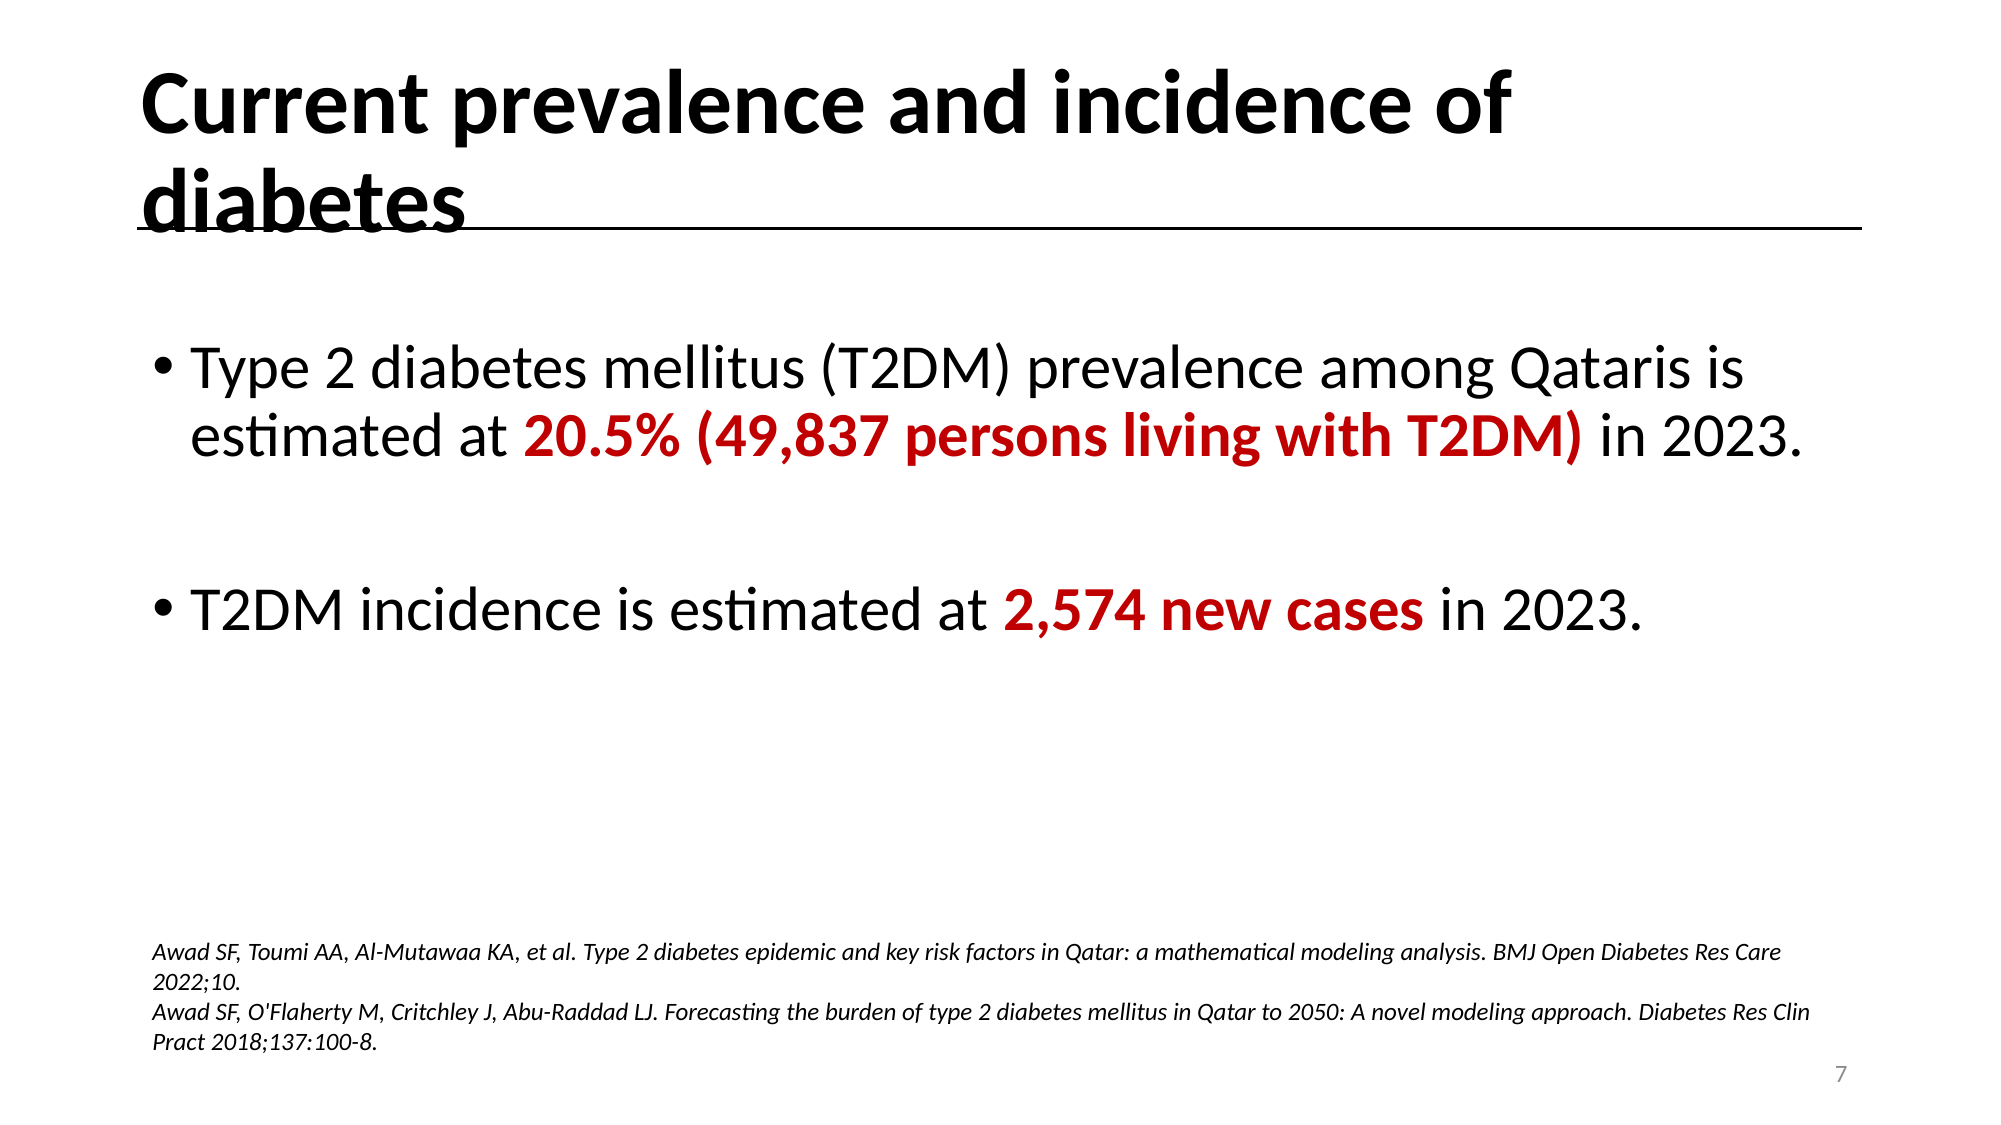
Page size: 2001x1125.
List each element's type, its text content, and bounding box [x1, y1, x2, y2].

list Type 2 diabetes mellitus (T2DM) prevalence among Qataris is estimated at 20.5% (49,837 persons living with T2DM) in 2023. T2DM incidence is estimated at 2,574 new cases in 2023. [137, 326, 1863, 673]
text_box Awad SF, Toumi AA, Al-Mutawaa KA, et al. Type 2 diabetes epidemic and key risk factors in Qatar: a mathematical modeling analysis. BMJ Open Diabetes Res Care 2022;10. Awad SF, O'Flaherty M, Critchley J, Abu-Raddad LJ. Forecasting the burden of type 2 diabetes mellitus in Qatar to 2050: A novel modeling approach. Diabetes Res Clin Pract 2018;137:100-8. [137, 928, 1884, 1123]
title Current prevalence and incidence of diabetes [126, 45, 1874, 263]
